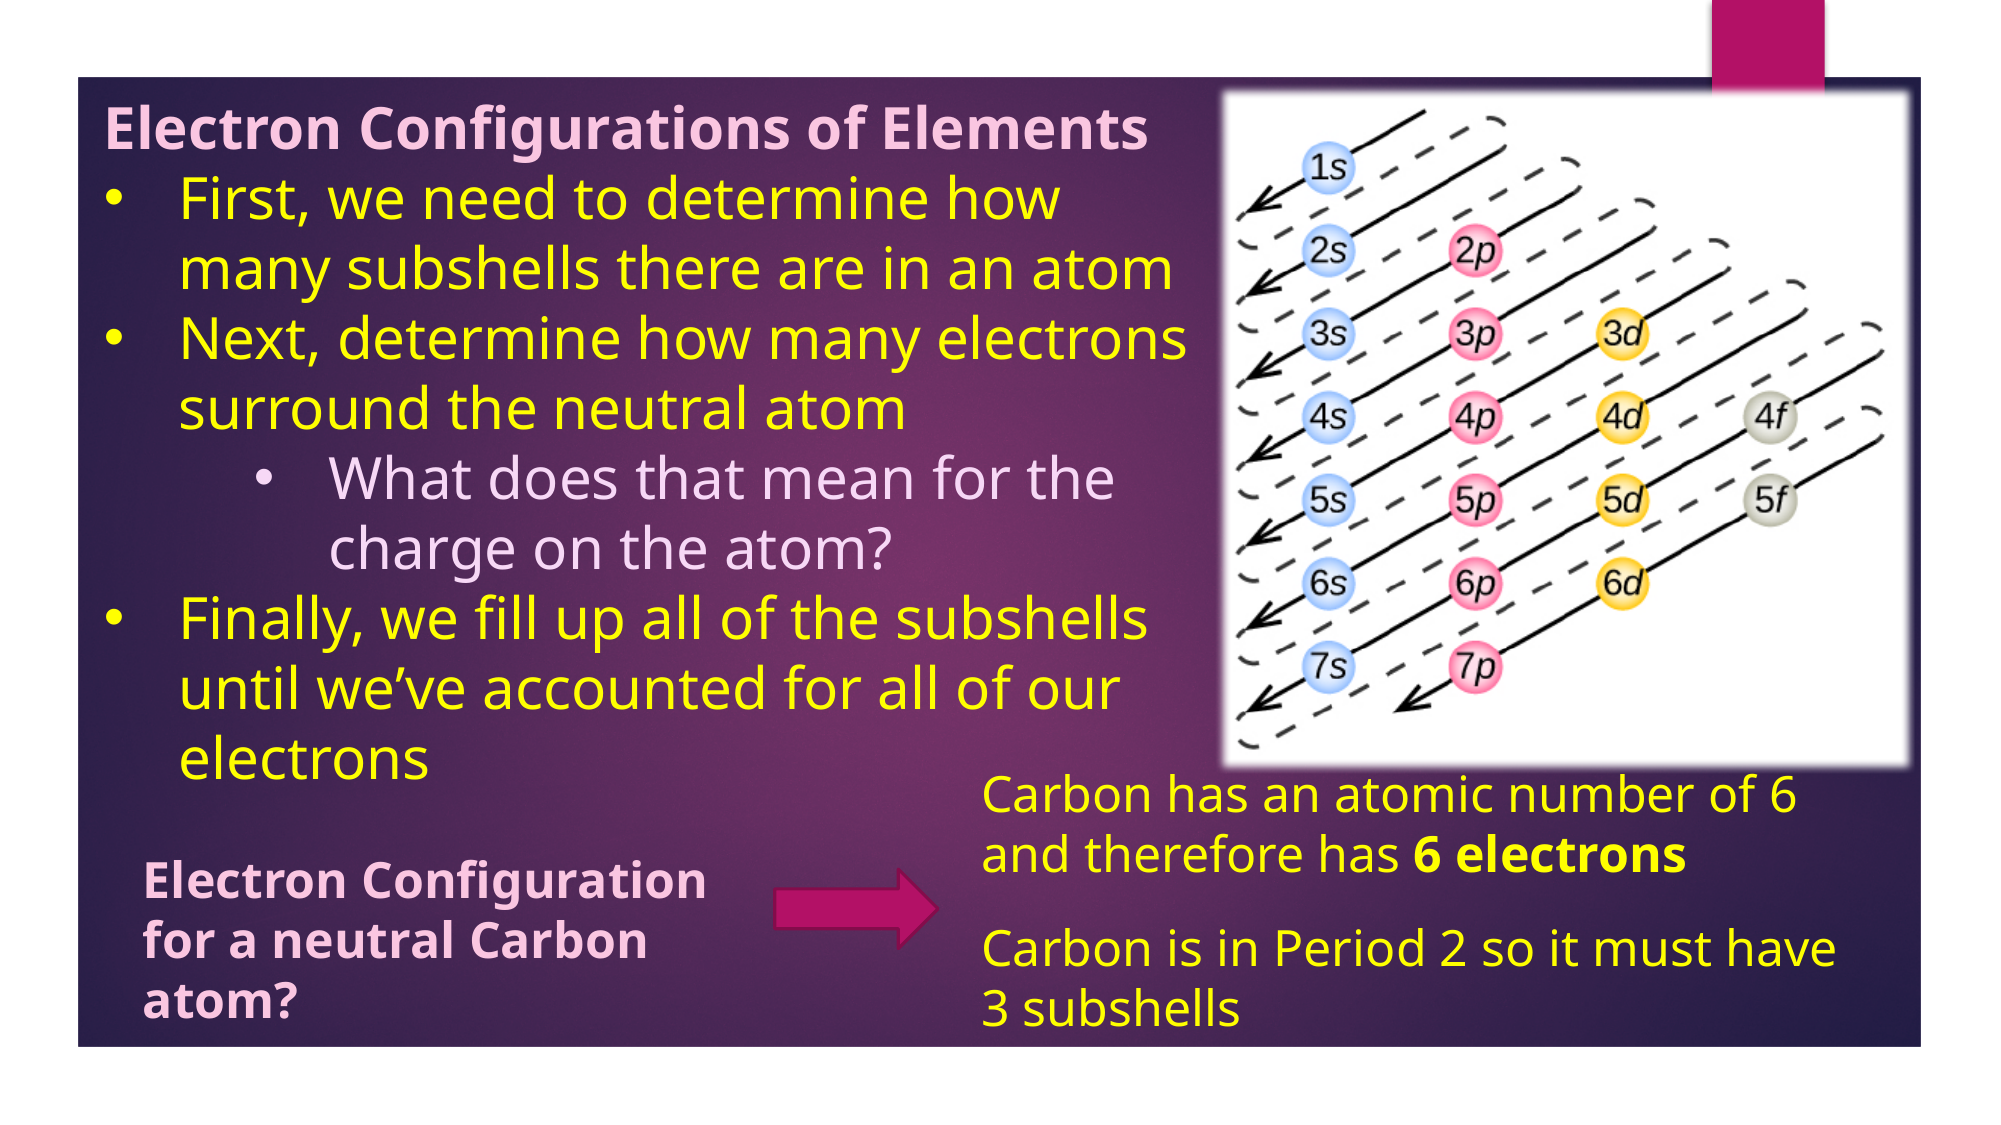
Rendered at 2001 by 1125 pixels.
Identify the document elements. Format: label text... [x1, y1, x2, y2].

text_box Carbon is in Period 2 so it must have 3 subshells [966, 908, 1862, 1044]
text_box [127, 840, 939, 978]
text_box Carbon has an atomic number of 6 and therefore has 6 electrons [966, 755, 1862, 890]
text_box Electron Configurations of Elements First, we need to determine how many subshells there are in an atom Next, determine how many electrons surround the neutral atom What does that mean for the charge on the atom? Finally, we fill up all of the subshells until we’ve accounted for all of our electrons [88, 83, 1213, 799]
picture [1214, 83, 1915, 774]
